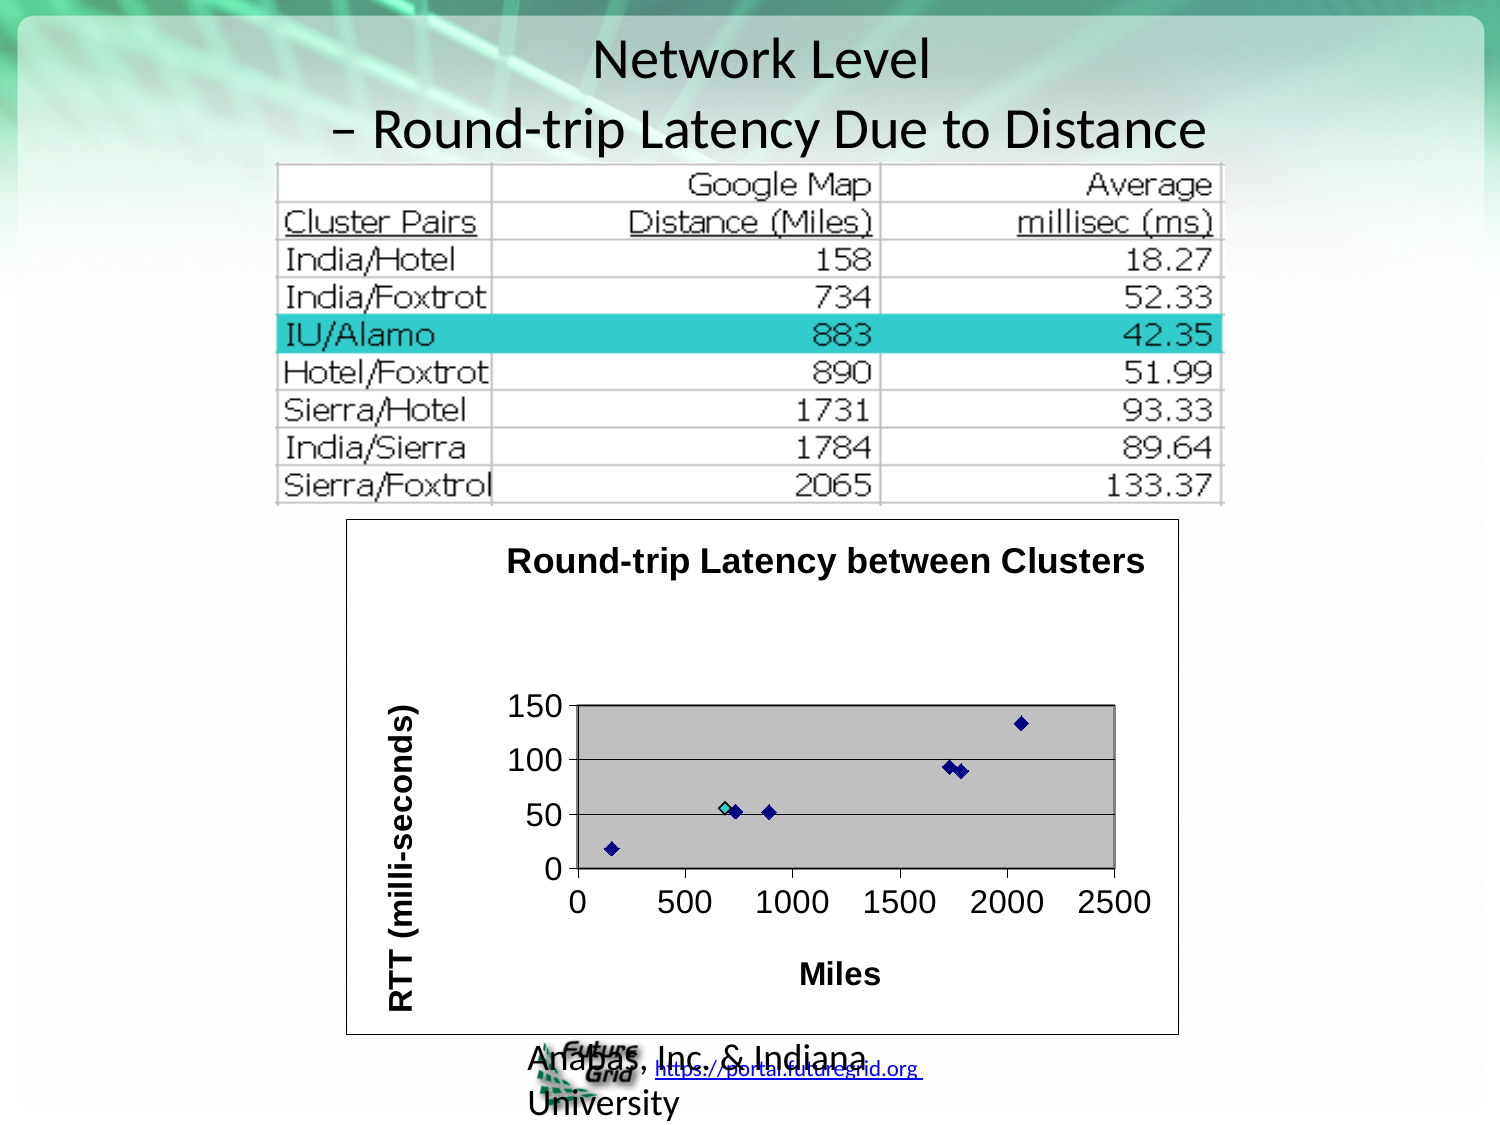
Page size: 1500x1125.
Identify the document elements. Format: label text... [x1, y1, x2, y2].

chart [345, 518, 1180, 1036]
text_box Network Level – Round-trip Latency Due to Distance [87, 12, 1450, 168]
picture [0, 0, 1500, 1125]
footer Anabas, Inc. & Indiana University [512, 1044, 988, 1100]
